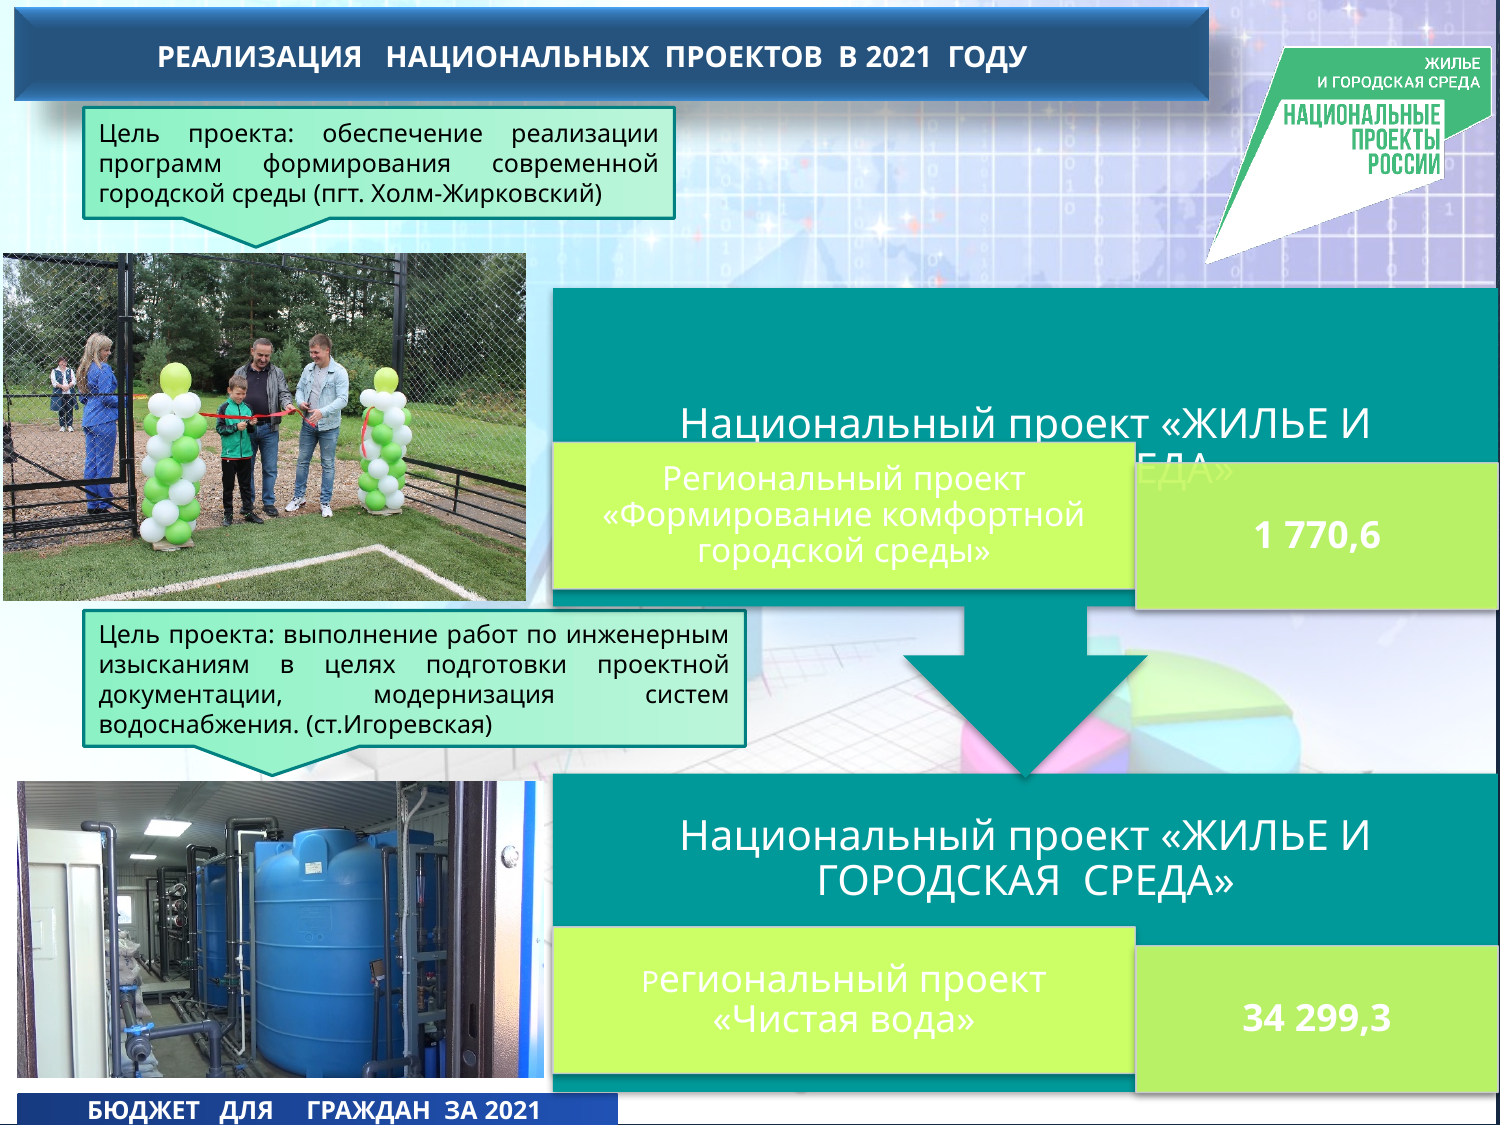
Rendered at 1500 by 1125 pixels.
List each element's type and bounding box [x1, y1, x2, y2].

text_box [552, 287, 1499, 1093]
picture [0, 0, 1496, 1124]
